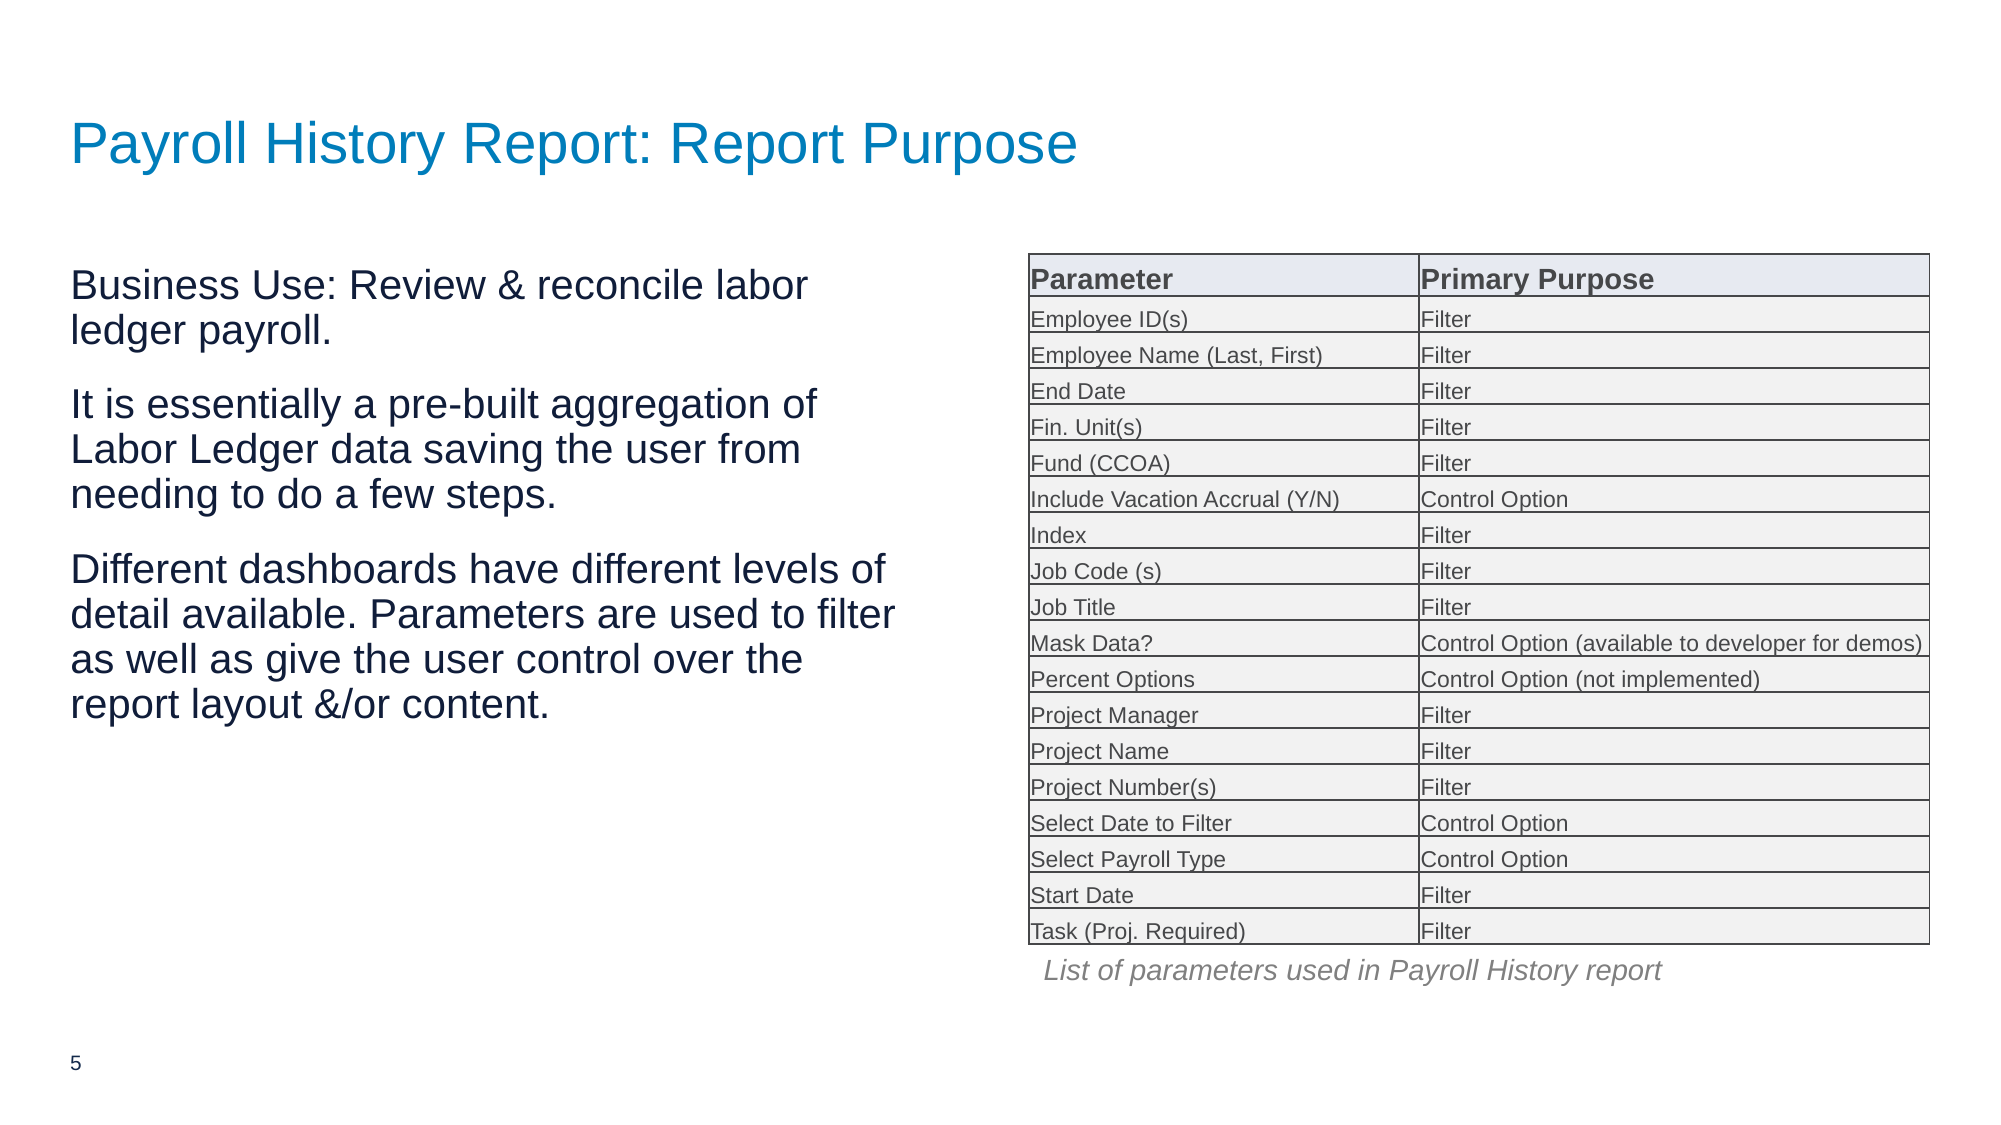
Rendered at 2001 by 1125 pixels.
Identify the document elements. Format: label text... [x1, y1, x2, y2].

table_cell Select Payroll Type [1030, 837, 1418, 871]
table_cell Select Date to Filter [1030, 801, 1418, 835]
table_cell End Date [1030, 369, 1418, 403]
table_header Parameter [1030, 255, 1418, 295]
table_cell Filter [1420, 513, 1929, 547]
slide_number 5 [70, 1032, 123, 1092]
table_cell Percent Options [1030, 657, 1418, 691]
table_cell Filter [1420, 441, 1929, 475]
table_cell Control Option [1420, 477, 1929, 511]
table_cell Fund (CCOA) [1030, 441, 1418, 475]
table_cell Task (Proj. Required) [1030, 909, 1418, 943]
table_cell Project Name [1030, 729, 1418, 763]
list Business Use: Review & reconcile labor ledger payroll. It is essentially a pre-built aggregation of Labor Ledger data saving the user from needing to do a few steps. Different dashboards have different levels of detail available. Parameters are used to filter as well as give the user control over the report layout &/or content. [70, 263, 899, 925]
table_cell Index [1030, 513, 1418, 547]
table_cell Mask Data? [1030, 621, 1418, 655]
table_cell Filter [1420, 405, 1929, 439]
table_cell Job Code (s) [1030, 549, 1418, 583]
table_cell Control Option (available to developer for demos) [1420, 621, 1929, 655]
table_cell Fin. Unit(s) [1030, 405, 1418, 439]
table_cell Project Number(s) [1030, 765, 1418, 799]
table_cell Control Option [1420, 837, 1929, 871]
table_cell Filter [1420, 585, 1929, 619]
table_cell Project Manager [1030, 693, 1418, 727]
table_cell Filter [1420, 549, 1929, 583]
table_cell Employee ID(s) [1030, 297, 1418, 331]
text_box List of parameters used in Payroll History report [1028, 944, 1893, 994]
table_header Primary Purpose [1420, 255, 1929, 295]
table_cell Filter [1420, 333, 1929, 367]
table_cell Start Date [1030, 873, 1418, 907]
table_cell Job Title [1030, 585, 1418, 619]
table_cell Filter [1420, 369, 1929, 403]
title Payroll History Report: Report Purpose [70, 24, 1936, 175]
table_cell Control Option (not implemented) [1420, 657, 1929, 691]
table_cell Filter [1420, 729, 1929, 763]
table_cell Employee Name (Last, First) [1030, 333, 1418, 367]
table_cell Filter [1420, 297, 1929, 331]
table_cell Filter [1420, 765, 1929, 799]
table_cell Filter [1420, 873, 1929, 907]
table_cell Include Vacation Accrual (Y/N) [1030, 477, 1418, 511]
table_cell Filter [1420, 909, 1929, 943]
table_cell Control Option [1420, 801, 1929, 835]
table_cell Filter [1420, 693, 1929, 727]
